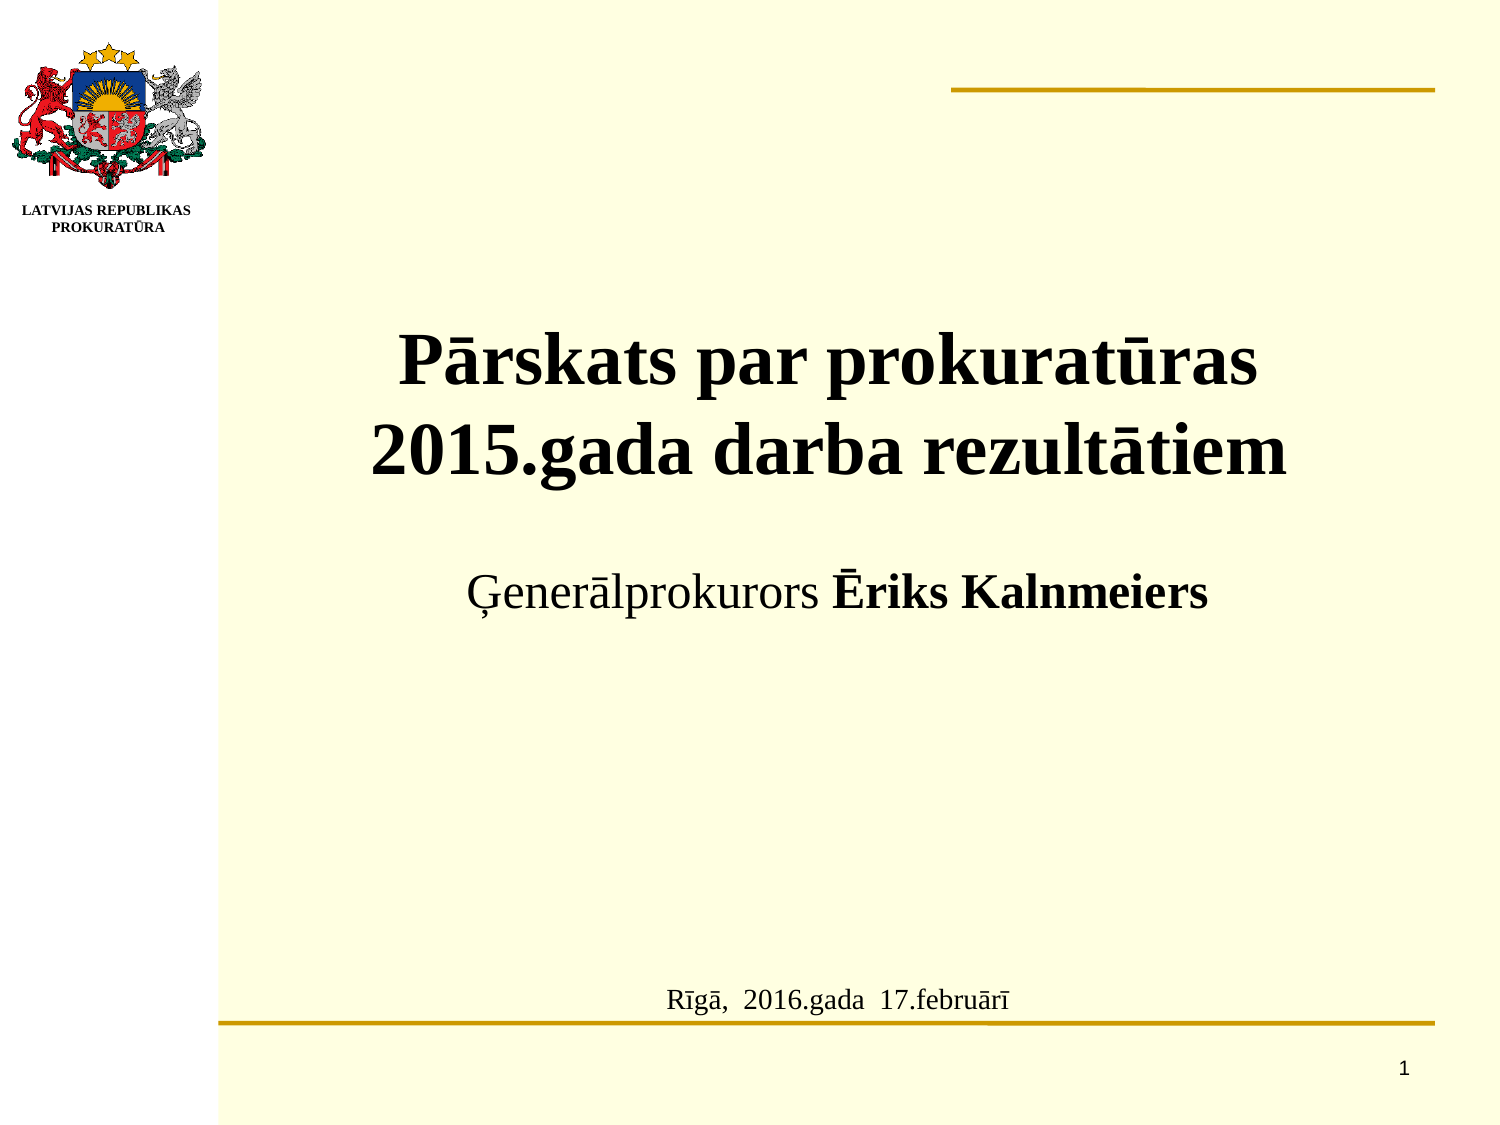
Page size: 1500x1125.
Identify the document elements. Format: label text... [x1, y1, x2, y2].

text_box Ģenerālprokurors Ēriks Kalnmeiers [210, 550, 1465, 626]
text_box Rīgā, 2016.gada 17.februārī [222, 972, 1453, 1023]
slide_number 1 [1112, 1046, 1426, 1101]
text_box Pārskats par prokuratūras 2015.gada darba rezultātiem [222, 302, 1453, 550]
picture [11, 42, 206, 189]
